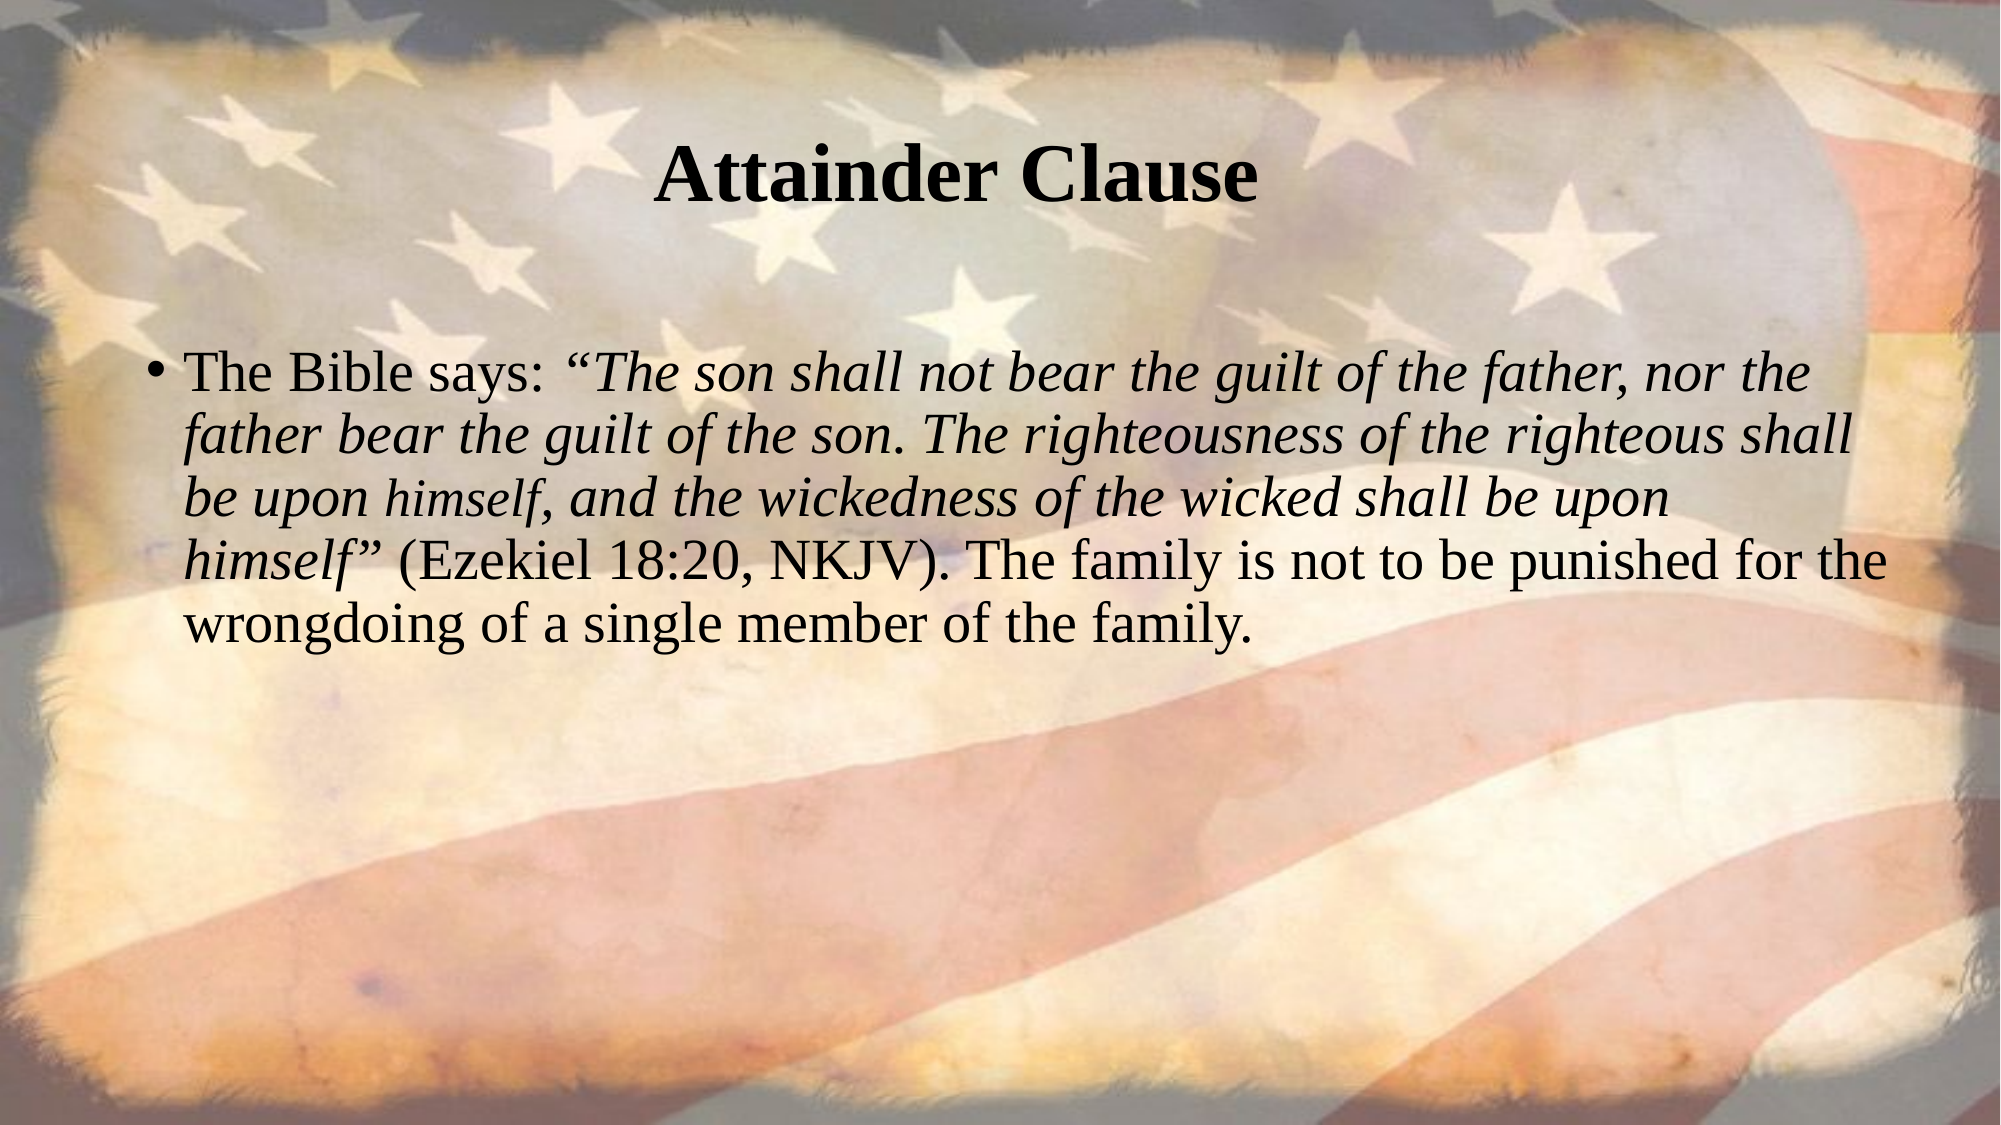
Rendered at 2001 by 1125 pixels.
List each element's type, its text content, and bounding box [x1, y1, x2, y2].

text_box Attainder Clause [638, 110, 1694, 226]
picture [0, 0, 2001, 1125]
list The Bible says: “The son shall not bear the guilt of the father, nor the father bear the guilt of the son. The righteousness of the righteous shall be upon himself, and the wickedness of the wicked shall be upon himself” (Ezekiel 18:20, NKJV). The family is not to be punished for the wrongdoing of a single member of the family. [130, 333, 1906, 1125]
